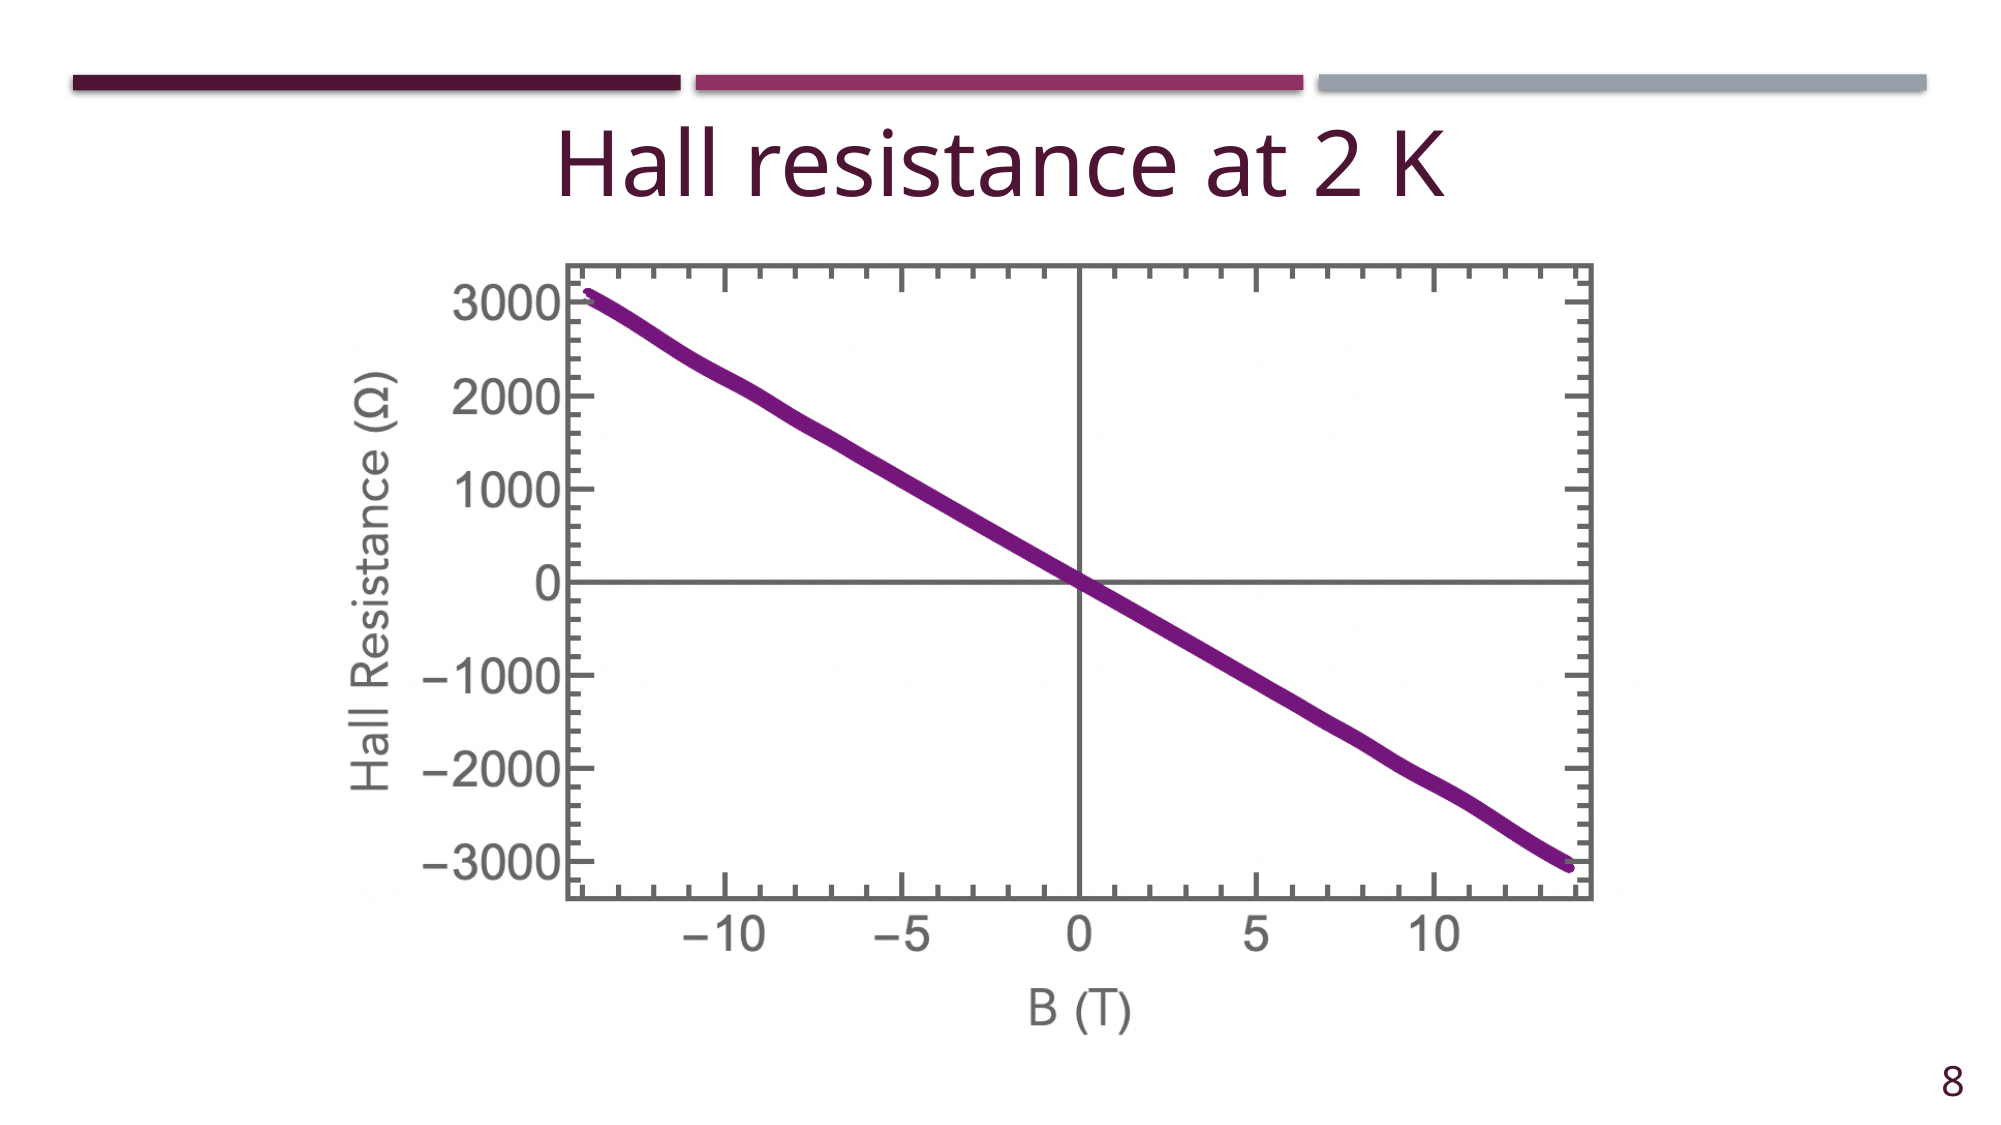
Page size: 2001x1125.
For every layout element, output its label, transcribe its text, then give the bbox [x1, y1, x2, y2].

text_box Hall resistance at 2 K [82, 109, 1918, 250]
picture [338, 227, 1662, 1076]
text_box 8 [1529, 1053, 1980, 1114]
